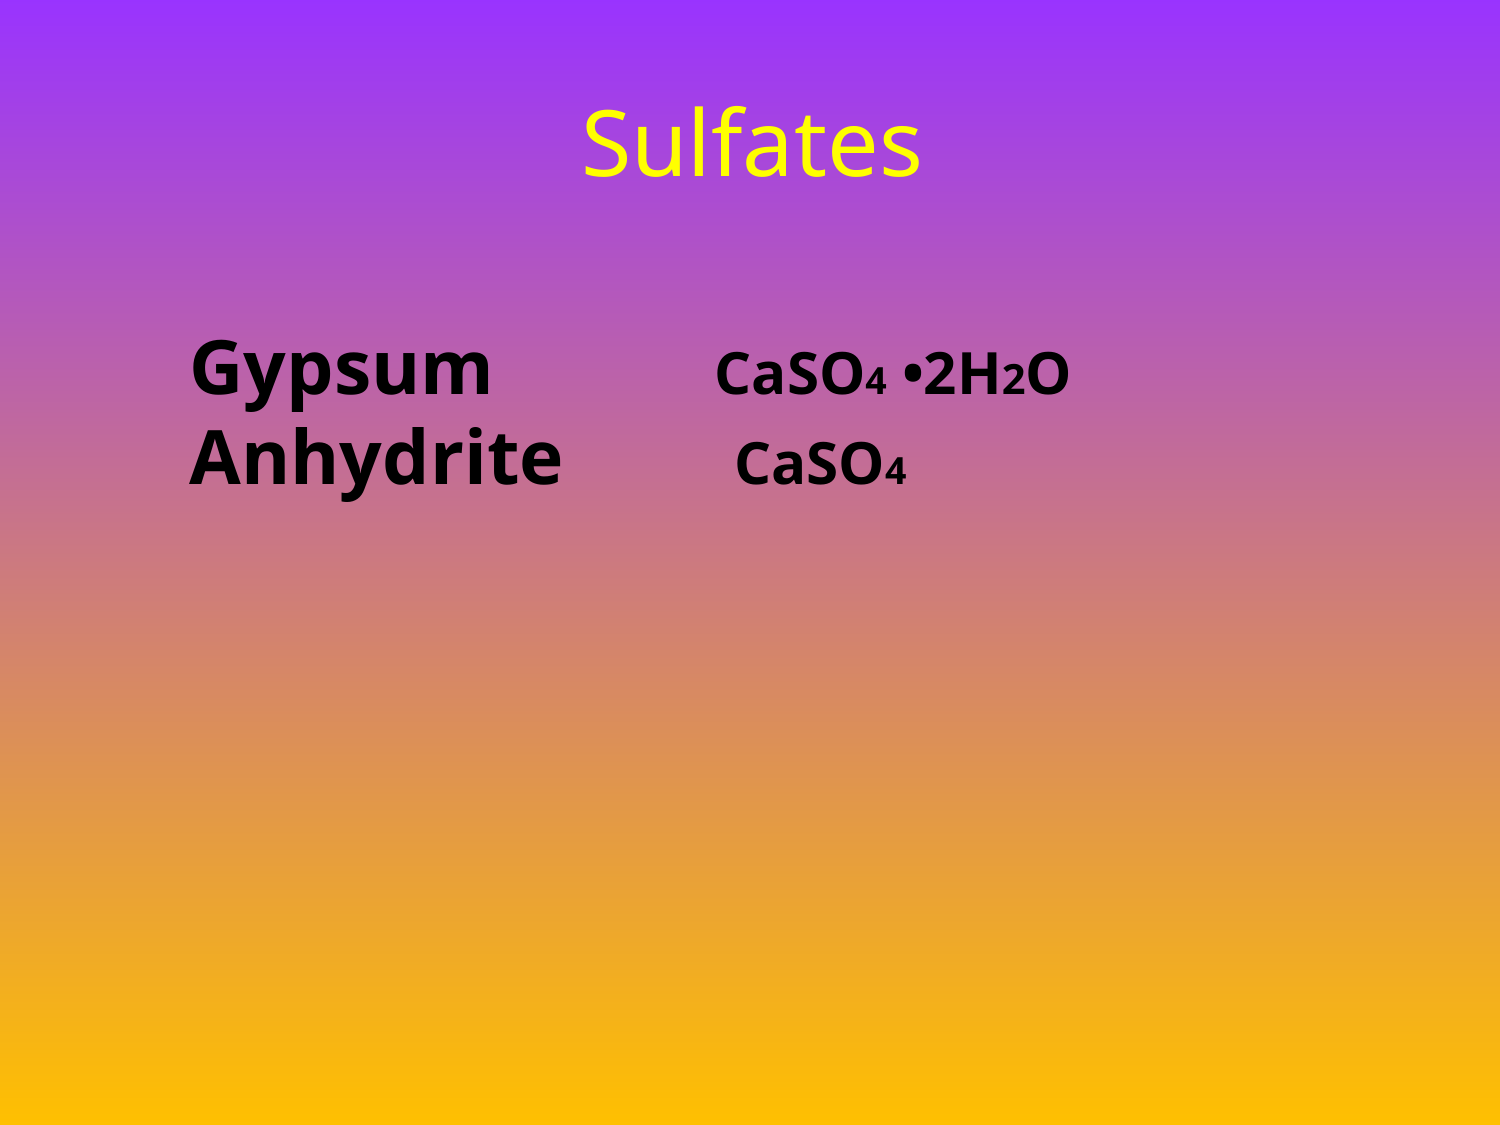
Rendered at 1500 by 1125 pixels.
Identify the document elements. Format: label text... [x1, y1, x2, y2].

title Sulfates [555, 80, 950, 278]
text_box Gypsum CaSO4 •2H2O Anhydrite CaSO4 [174, 312, 1386, 507]
